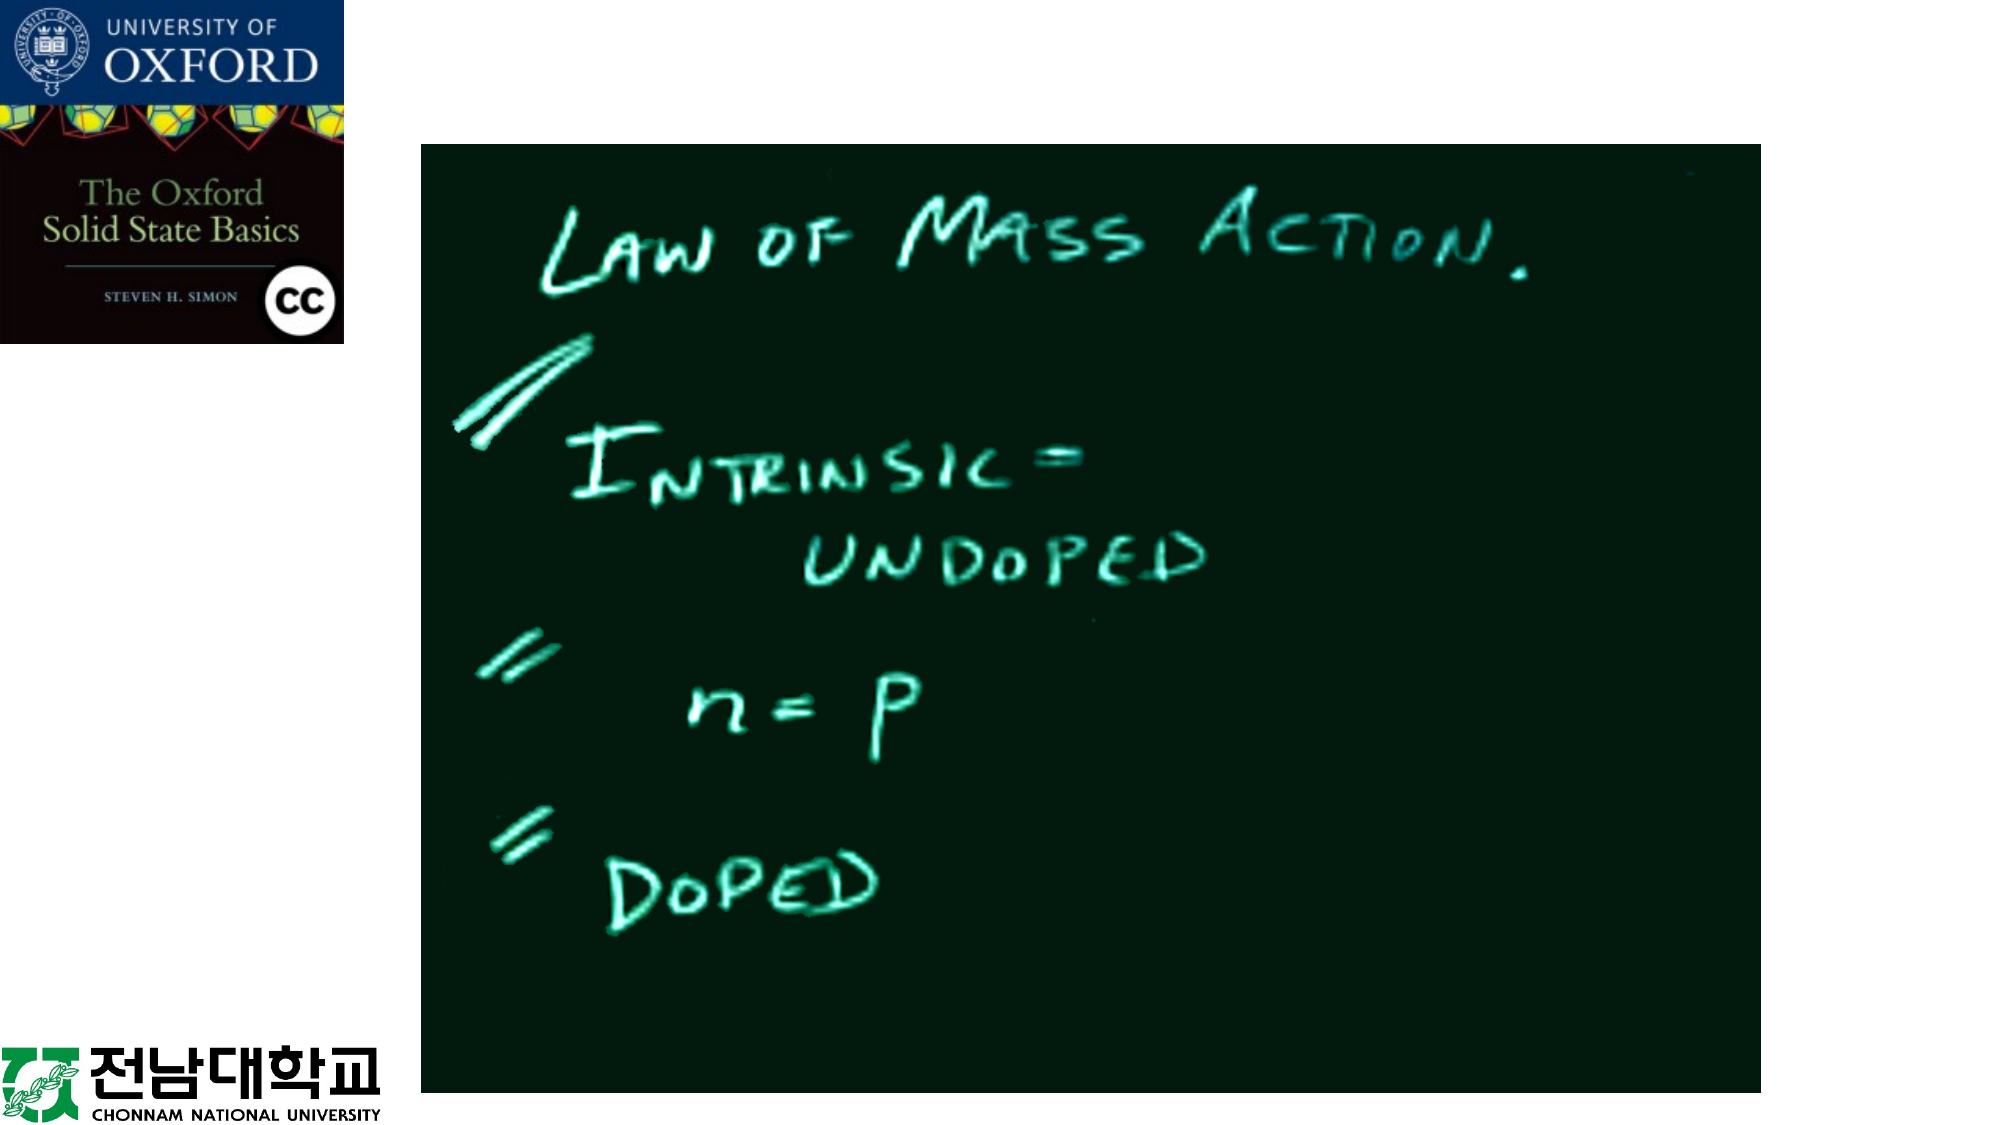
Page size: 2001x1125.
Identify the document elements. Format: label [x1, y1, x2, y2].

picture [421, 144, 1761, 1093]
picture [2, 1045, 381, 1123]
picture [0, 0, 344, 344]
